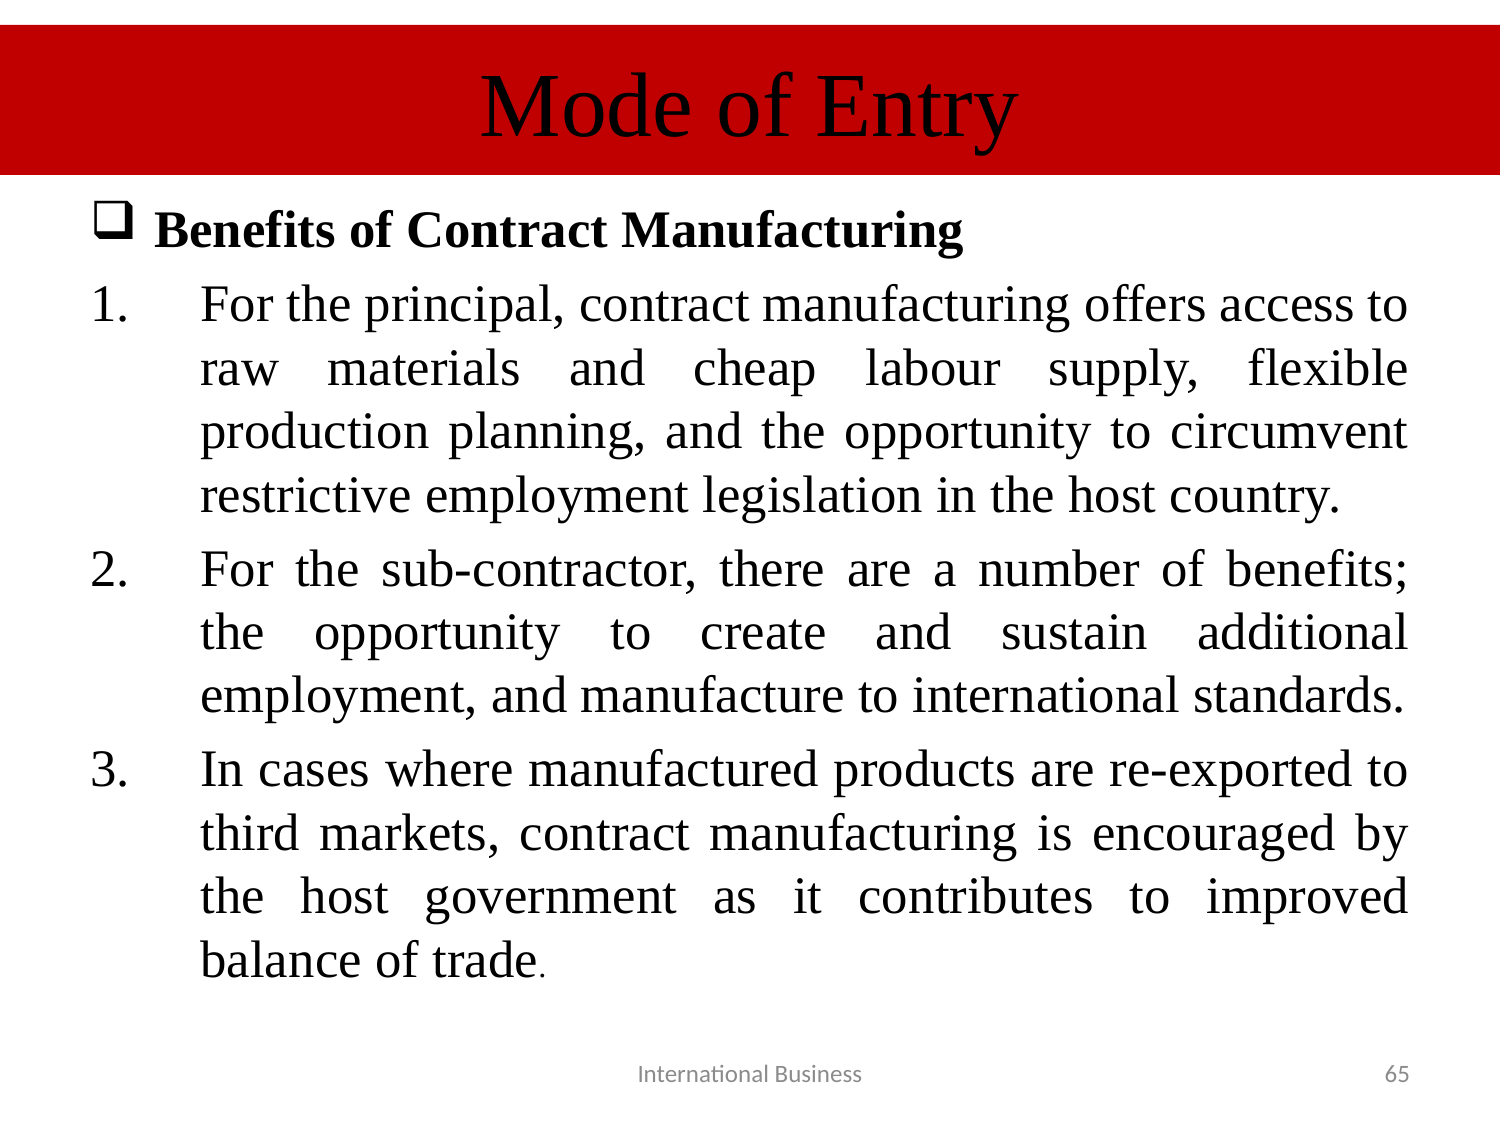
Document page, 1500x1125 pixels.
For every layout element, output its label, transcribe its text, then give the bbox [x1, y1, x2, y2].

title Mode of Entry [0, 24, 1500, 175]
slide_number 65 [1074, 1042, 1425, 1103]
list Benefits of Contract Manufacturing For the principal, contract manufacturing offers access to raw materials and cheap labour supply, flexible production planning, and the opportunity to circumvent restrictive employment legislation in the host country. For the sub-contractor, there are a number of benefits; the opportunity to create and sustain additional employment, and manufacture to international standards. In cases where manufactured products are re-exported to third markets, contract manufacturing is encouraged by the host government as it contributes to improved balance of trade. [75, 187, 1425, 1050]
footer International Business [512, 1042, 988, 1103]
